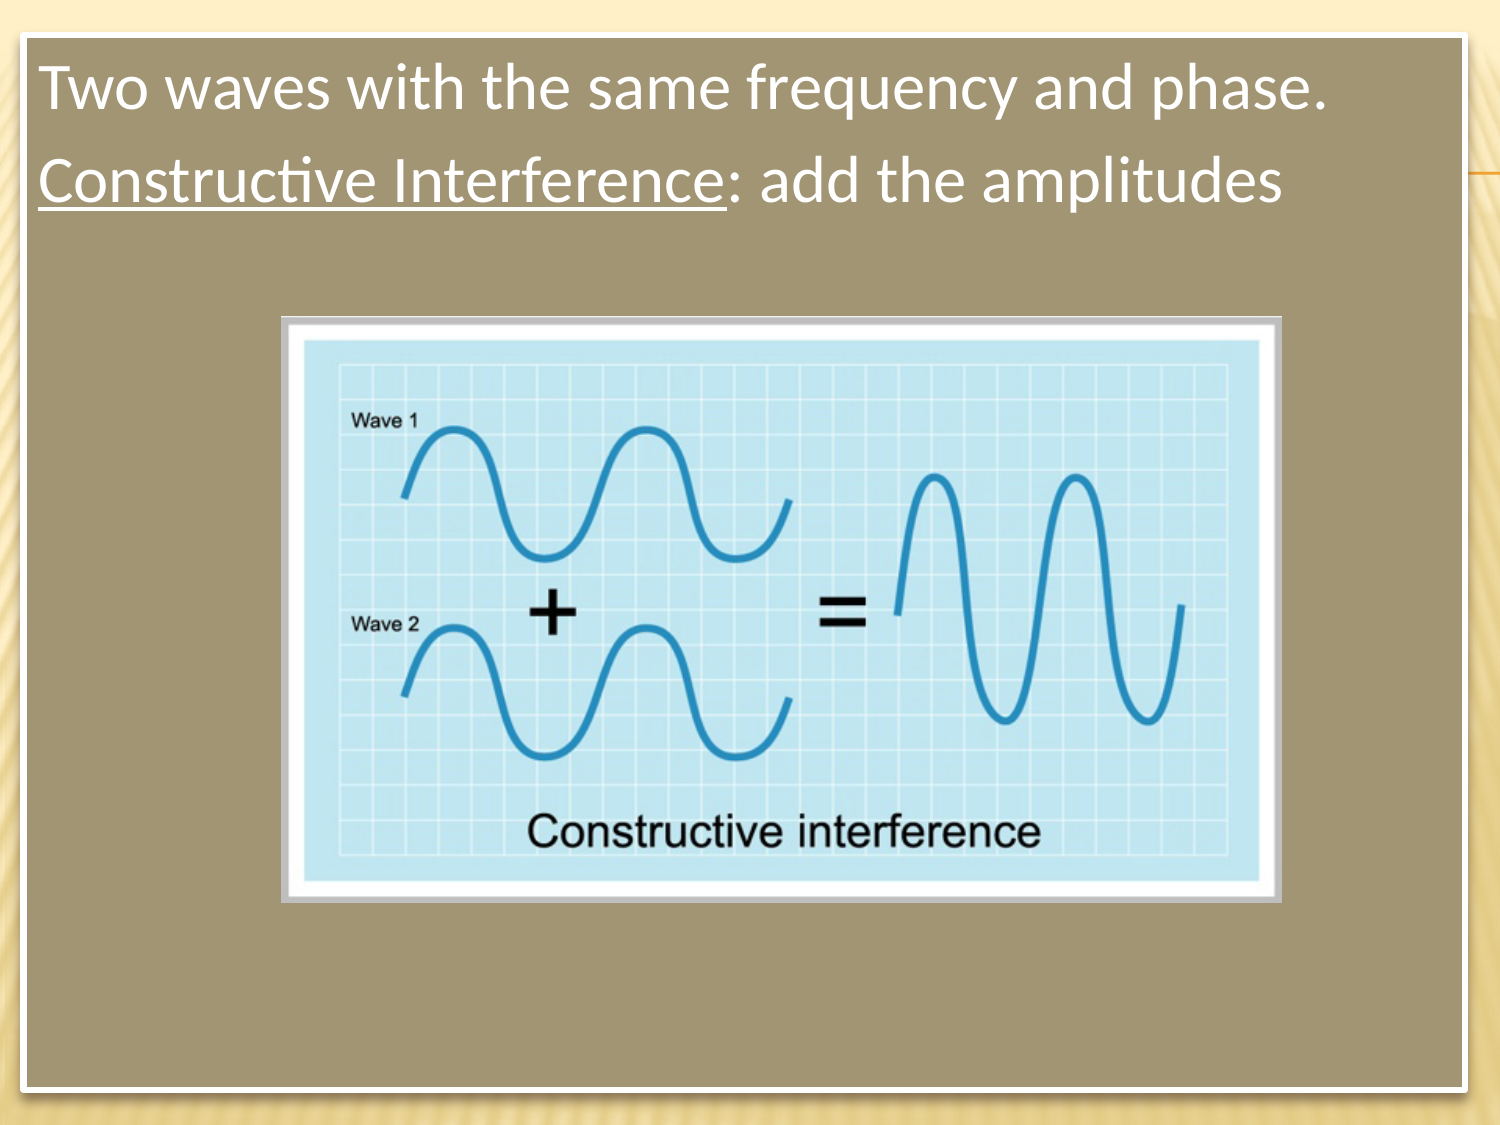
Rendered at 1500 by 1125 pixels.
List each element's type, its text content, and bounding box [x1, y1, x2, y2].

picture [280, 316, 1282, 903]
list Two waves with the same frequency and phase. Constructive Interference: add the amplitudes [20, 32, 1468, 1093]
